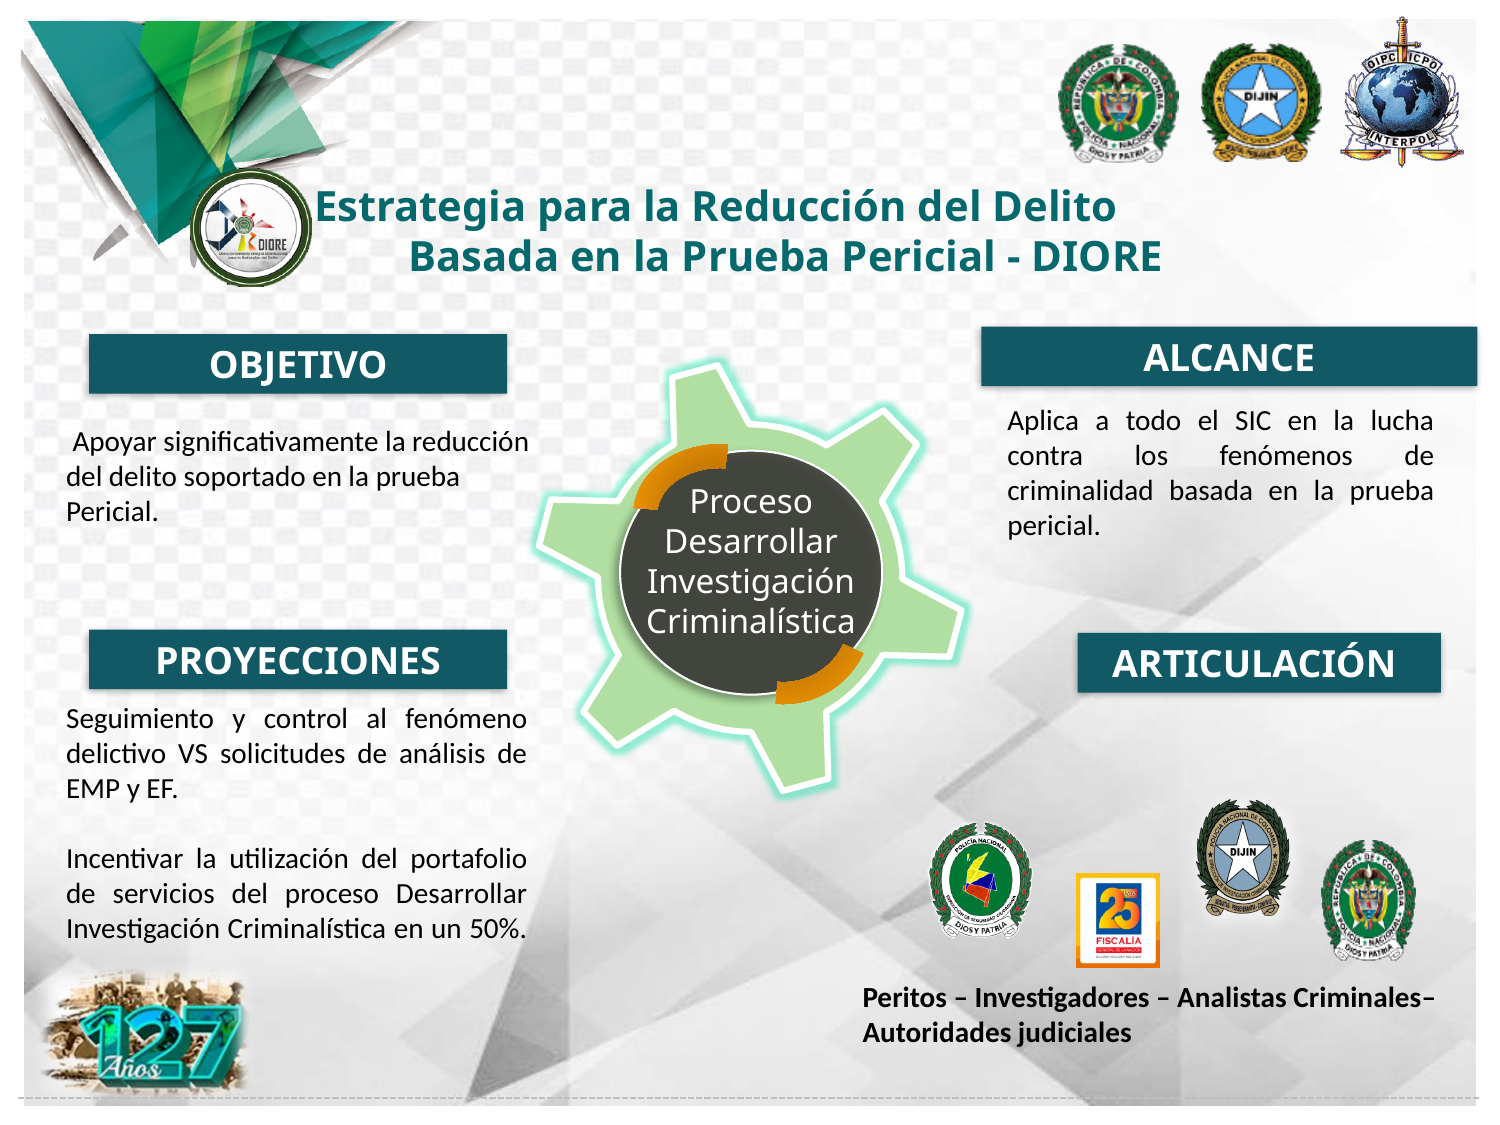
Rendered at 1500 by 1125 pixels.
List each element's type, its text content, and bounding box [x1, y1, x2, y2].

text_box ARTICULACIÓN [1077, 632, 1441, 693]
text_box OBJETIVO [89, 334, 508, 394]
text_box Seguimiento y control al fenómeno delictivo VS solicitudes de análisis de EMP y EF. Incentivar la utilización del portafolio de servicios del proceso Desarrollar Investigación Criminalística en un 50%. [51, 692, 543, 952]
text_box Peritos – Investigadores – Analistas Criminales– Autoridades judiciales [847, 970, 1478, 1056]
text_box Estrategia para la Reducción del Delito Basada en la Prueba Pericial - DIORE [318, 172, 1211, 288]
text_box [999, 606, 1135, 678]
picture [24, 1099, 1476, 1106]
text_box Apoyar significativamente la reducción del delito soportado en la prueba Pericial. [51, 414, 527, 535]
text_box Aplica a todo el SIC en la lucha contra los fenómenos de criminalidad basada en la prueba pericial. [992, 394, 1449, 549]
text_box PROYECCIONES [89, 629, 508, 690]
text_box ALCANCE [981, 326, 1478, 387]
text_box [532, 358, 968, 798]
picture [20, 12, 1480, 1097]
